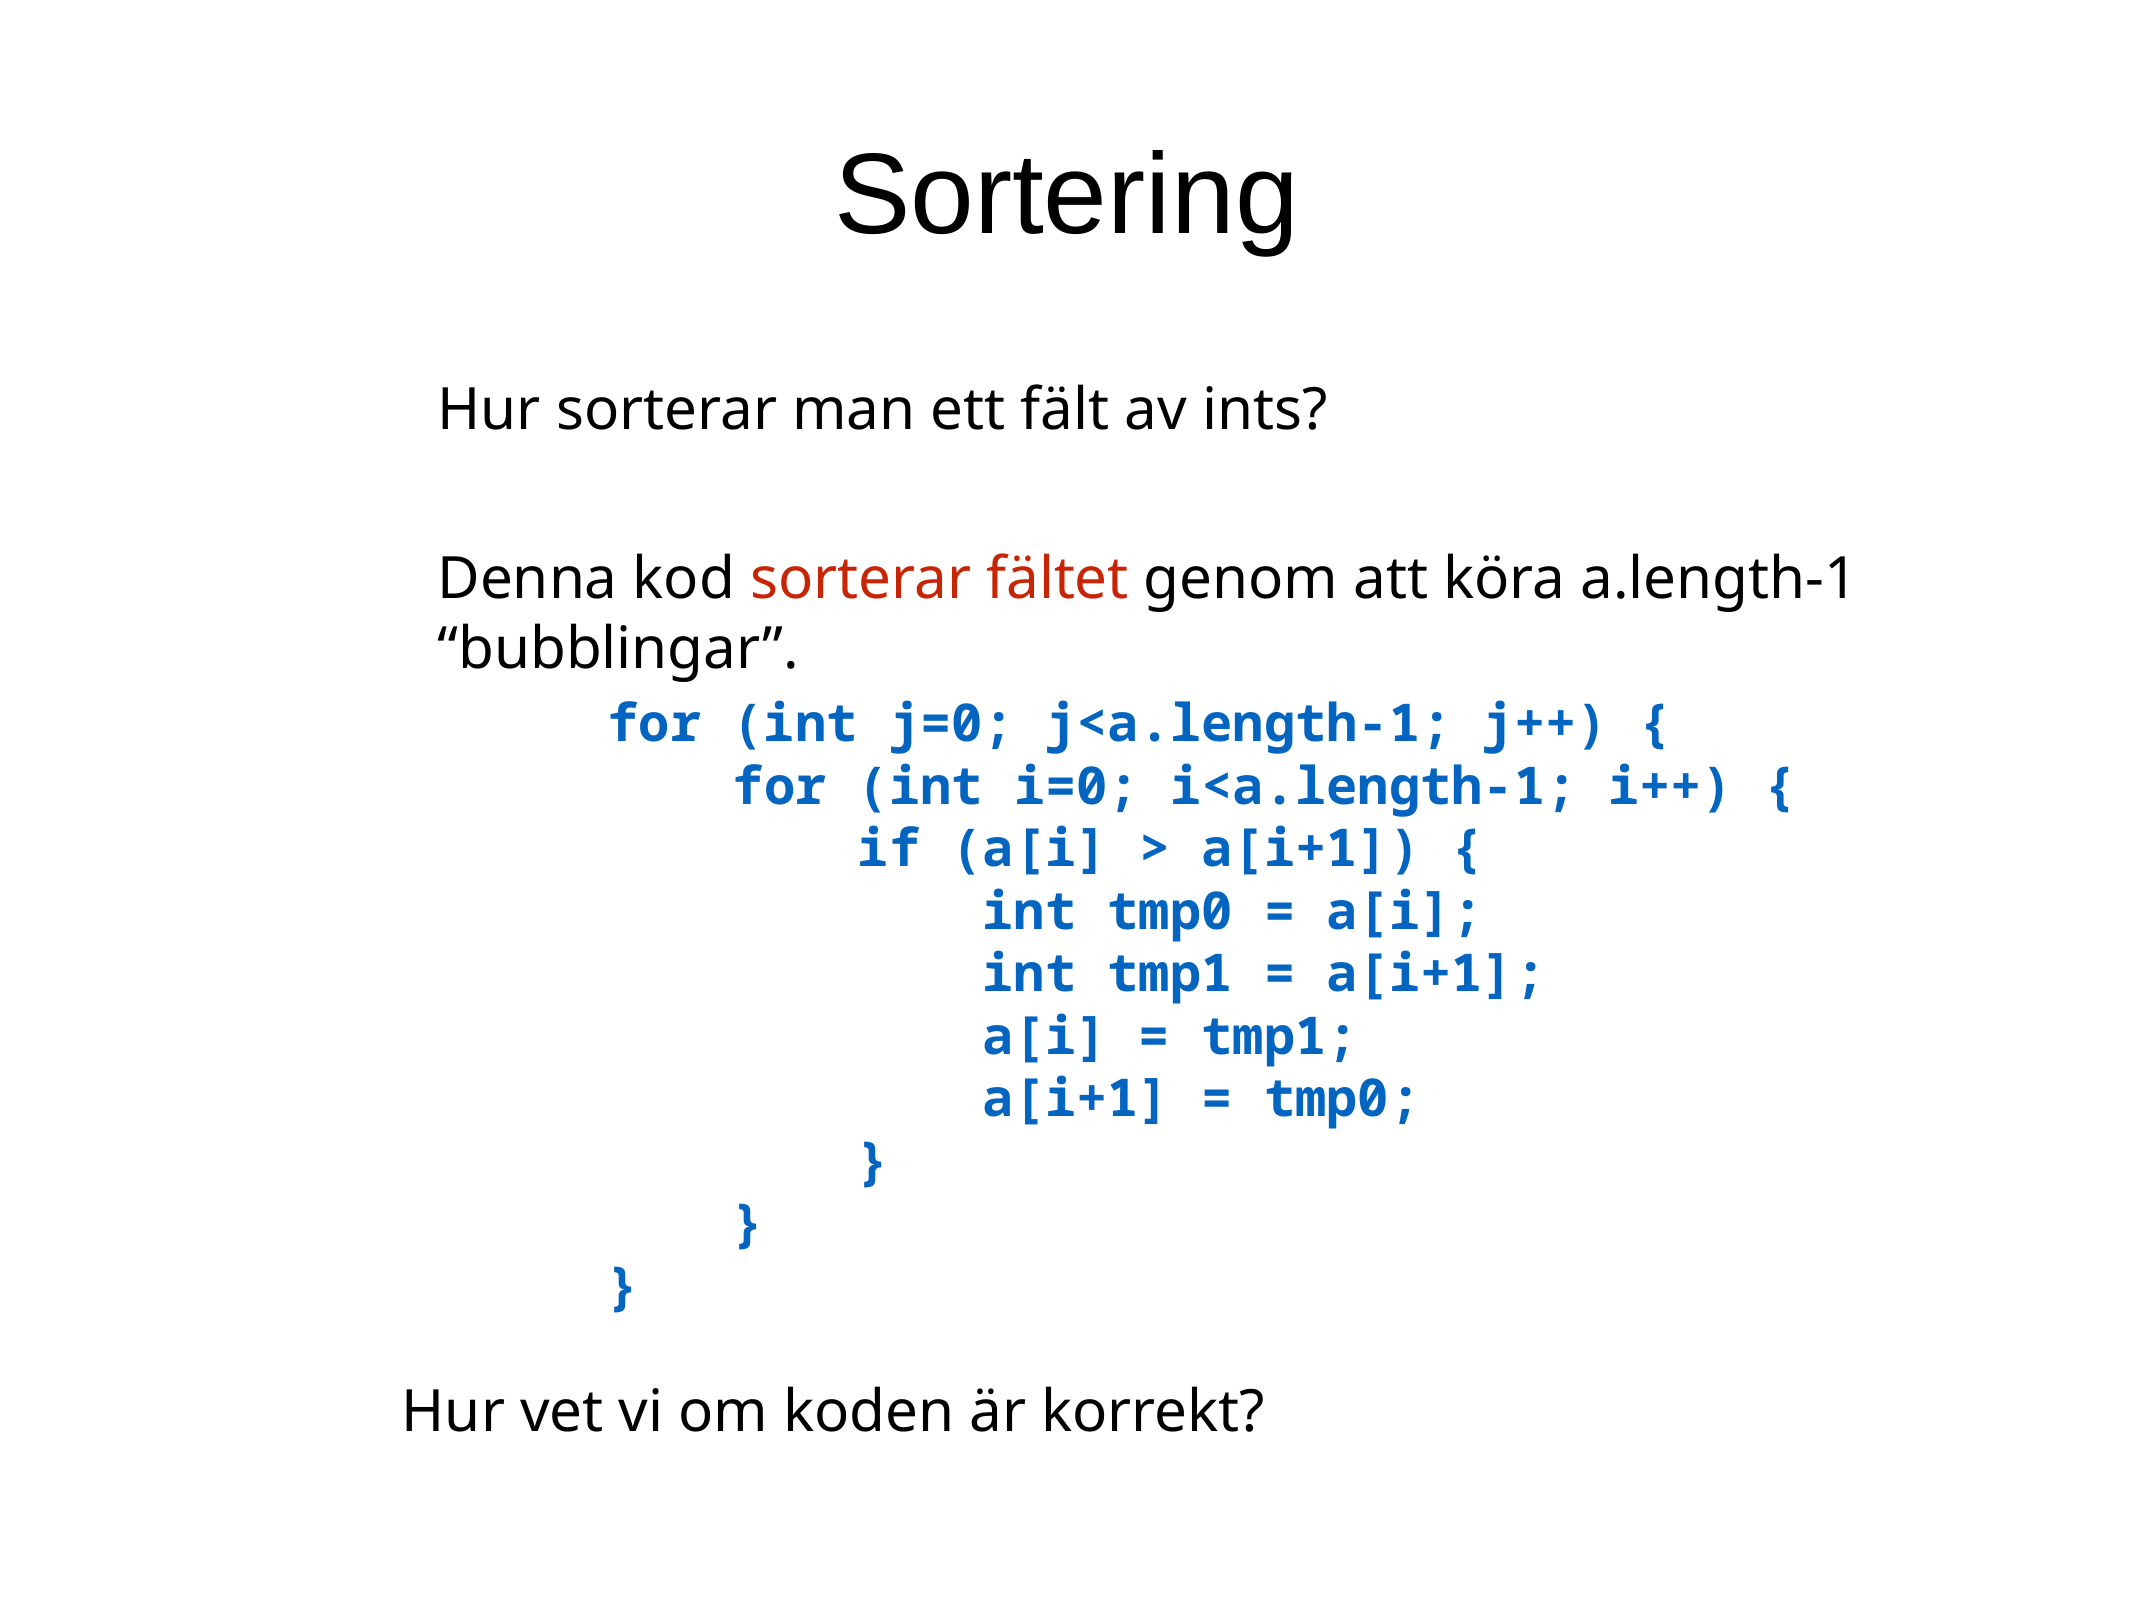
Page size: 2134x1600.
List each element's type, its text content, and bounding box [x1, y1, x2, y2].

text_box Hur sorterar man ett fält av ints? [437, 370, 1929, 442]
text_box Sortering [10, 10, 2123, 365]
text_box Hur vet vi om koden är korrekt? [393, 1365, 1274, 1452]
text_box Denna kod sorterar fältet genom att köra a.length-1 “bubblingar”. [437, 539, 2064, 680]
text_box for (int j=0; j<a.length-1; j++) { for (int i=0; i<a.length-1; i++) { if (a[i] > a[i+1]) { int tmp0 = a[i]; int tmp1 = a[i+1]; a[i] = tmp1; a[i+1] = tmp0; } } } [357, 564, 2099, 1378]
